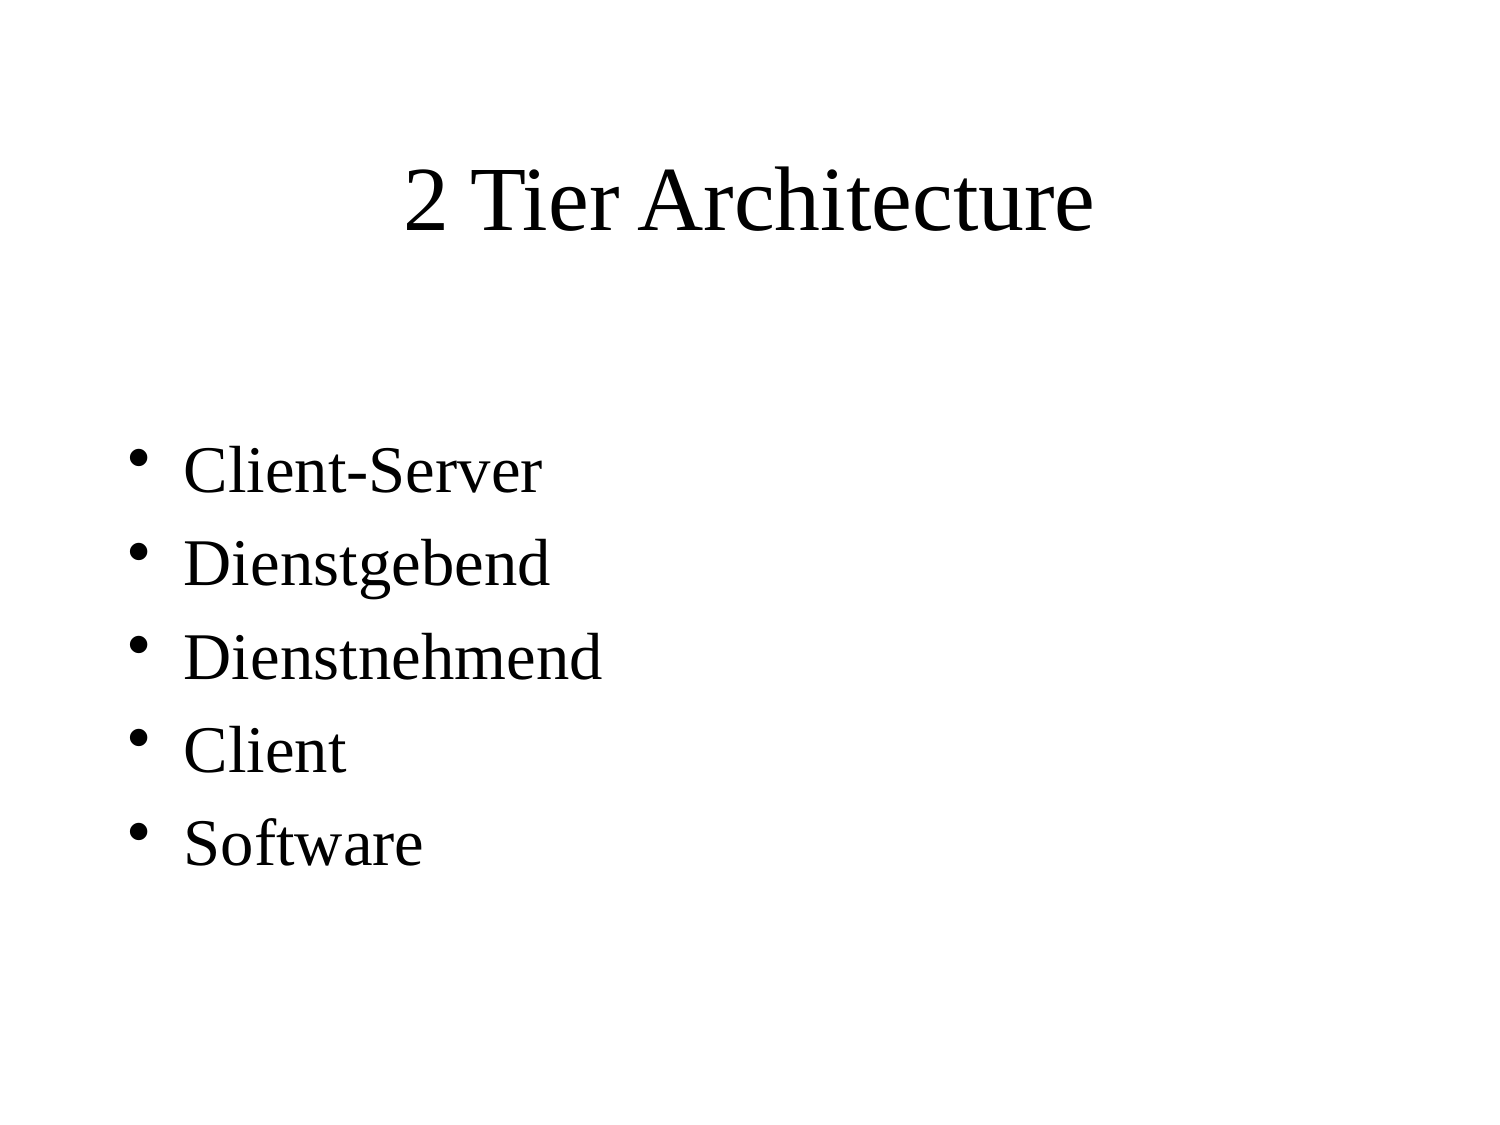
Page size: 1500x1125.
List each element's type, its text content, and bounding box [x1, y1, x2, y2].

title 2 Tier Architecture [112, 99, 1388, 288]
list Client-Server Dienstgebend Dienstnehmend Client Software [112, 324, 1388, 1001]
